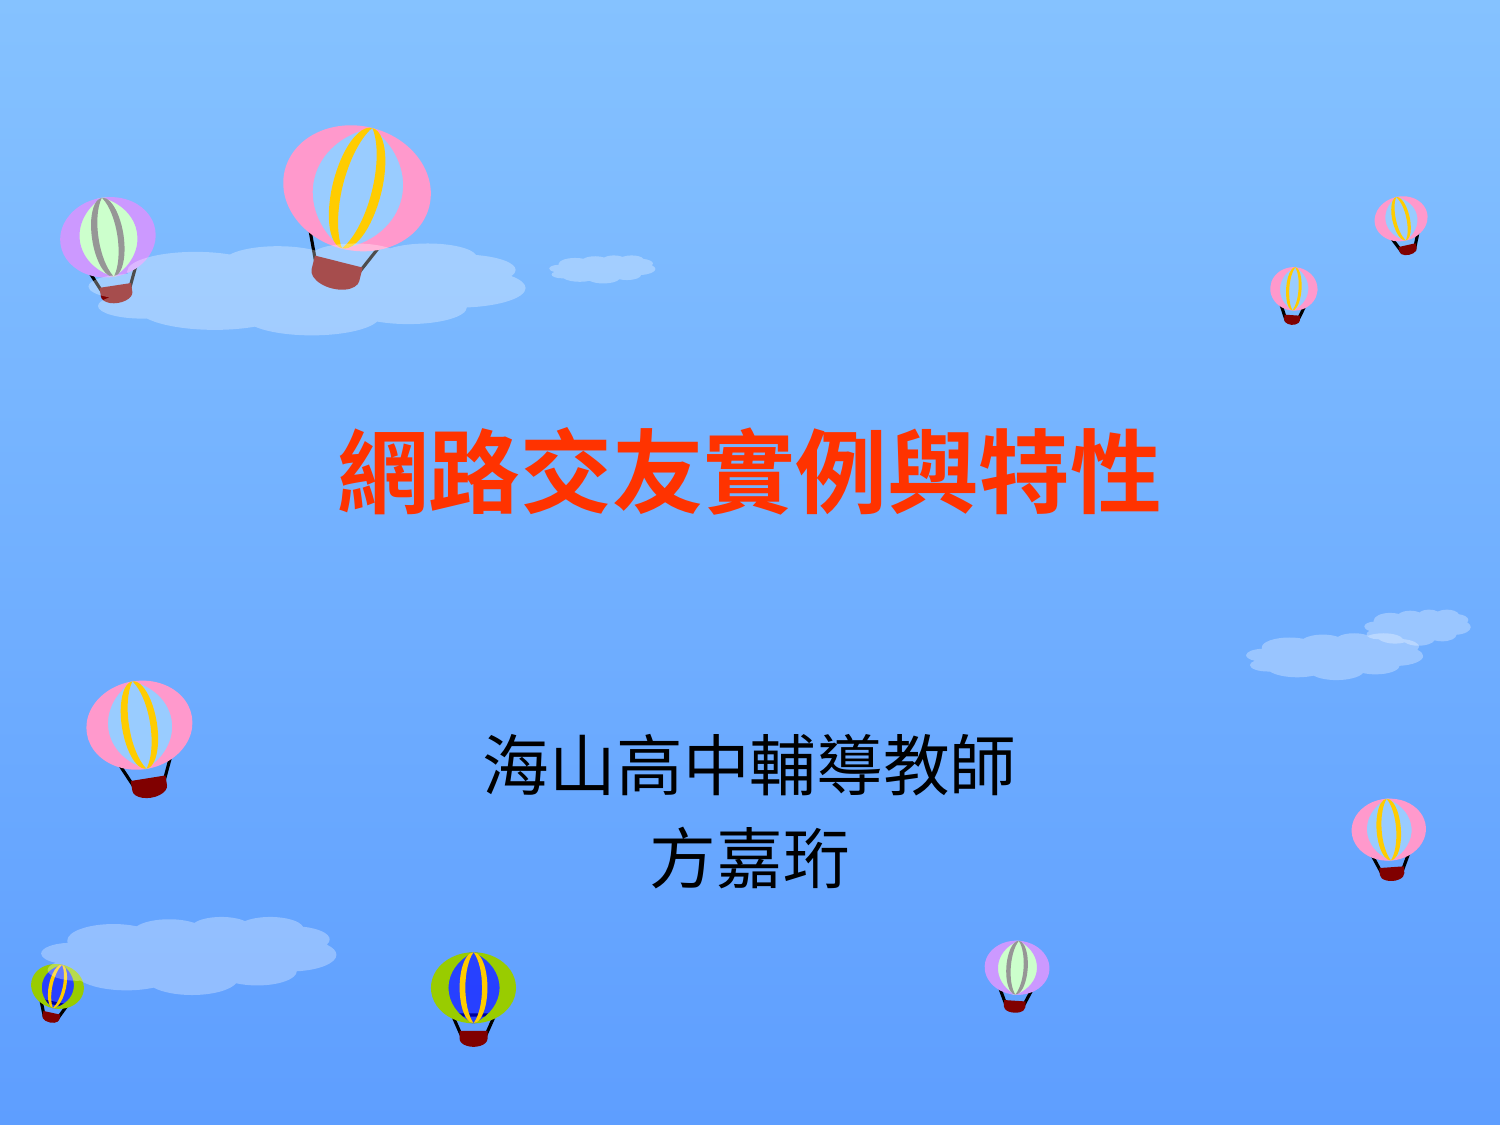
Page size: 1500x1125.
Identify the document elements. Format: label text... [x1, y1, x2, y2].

title 網路交友實例與特性 [112, 349, 1388, 591]
subtitle 海山高中輔導教師 方嘉珩 [224, 715, 1276, 926]
